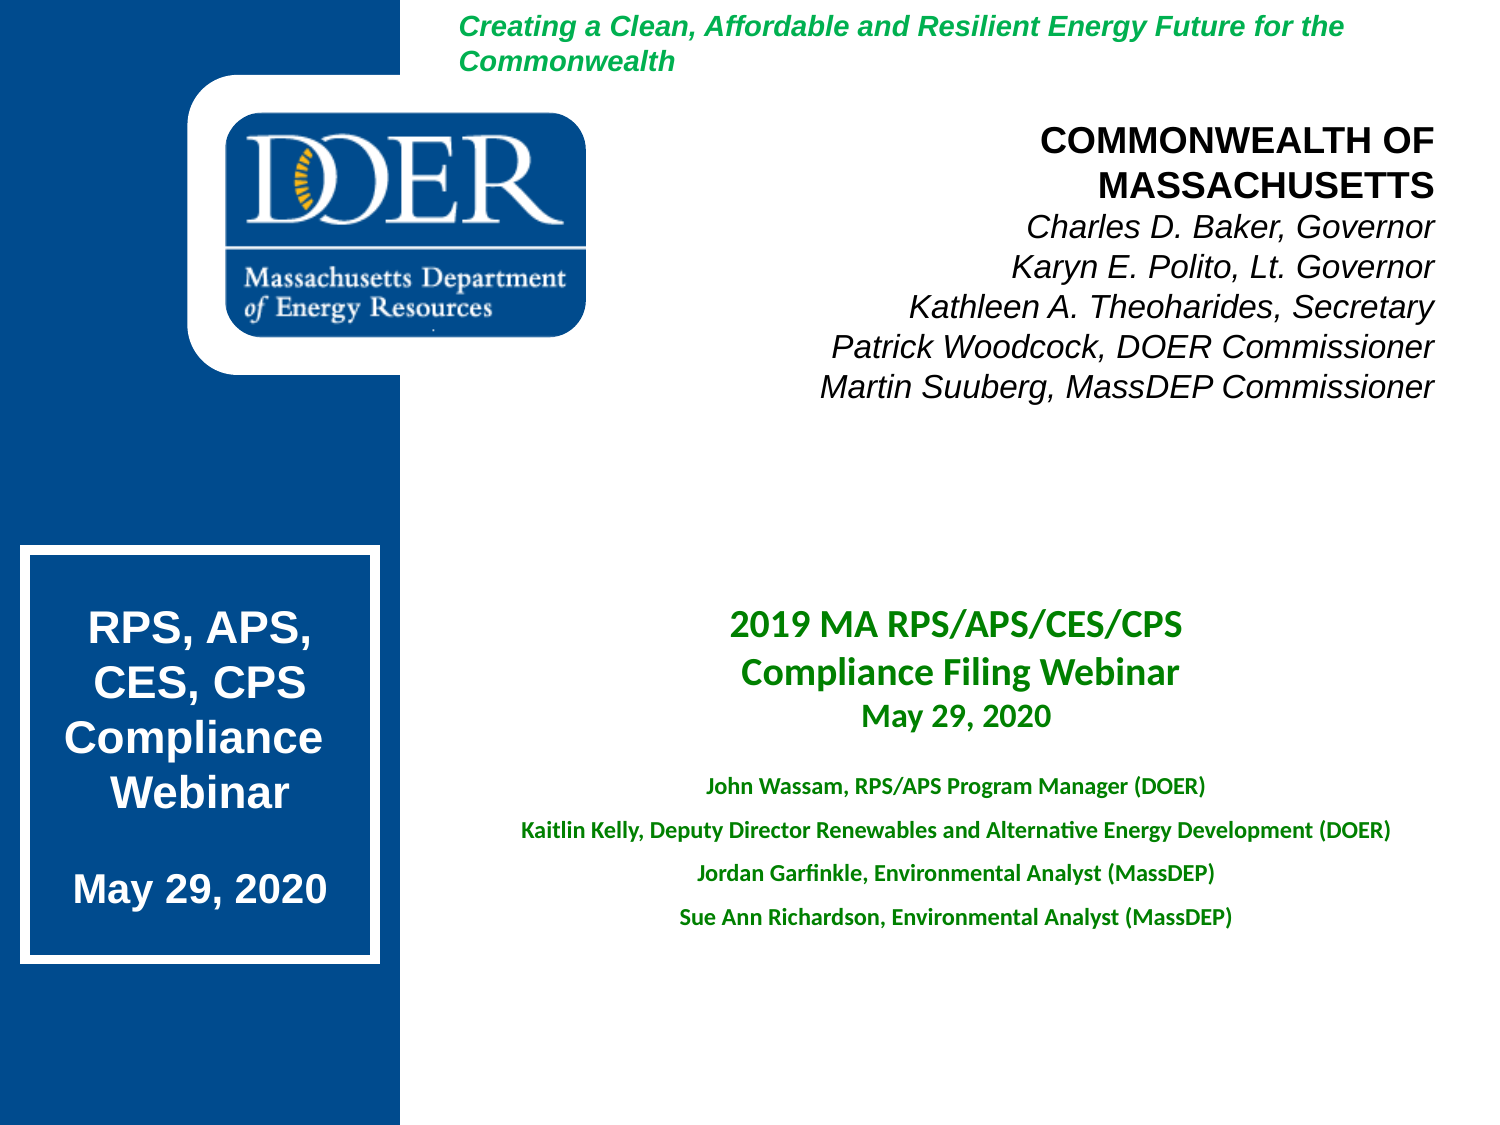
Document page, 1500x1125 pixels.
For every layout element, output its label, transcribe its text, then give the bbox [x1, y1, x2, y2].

picture [225, 112, 586, 338]
text_box RPS, APS, CES, CPS Compliance Webinar May 29, 2020 [24, 549, 375, 960]
text_box COMMONWEALTH OF MASSACHUSETTS Charles D. Baker, Governor Karyn E. Polito, Lt. Governor Kathleen A. Theoharides, Secretary Patrick Woodcock, DOER Commissioner Martin Suuberg, MassDEP Commissioner [762, 108, 1450, 413]
title 2019 MA RPS/APS/CES/CPS Compliance Filing Webinar May 29, 2020 John Wassam, RPS/APS Program Manager (DOER) Kaitlin Kelly, Deputy Director Renewables and Alternative Energy Development (DOER) Jordan Garfinkle, Environmental Analyst (MassDEP) Sue Ann Richardson, Environmental Analyst (MassDEP) [462, 474, 1450, 1075]
